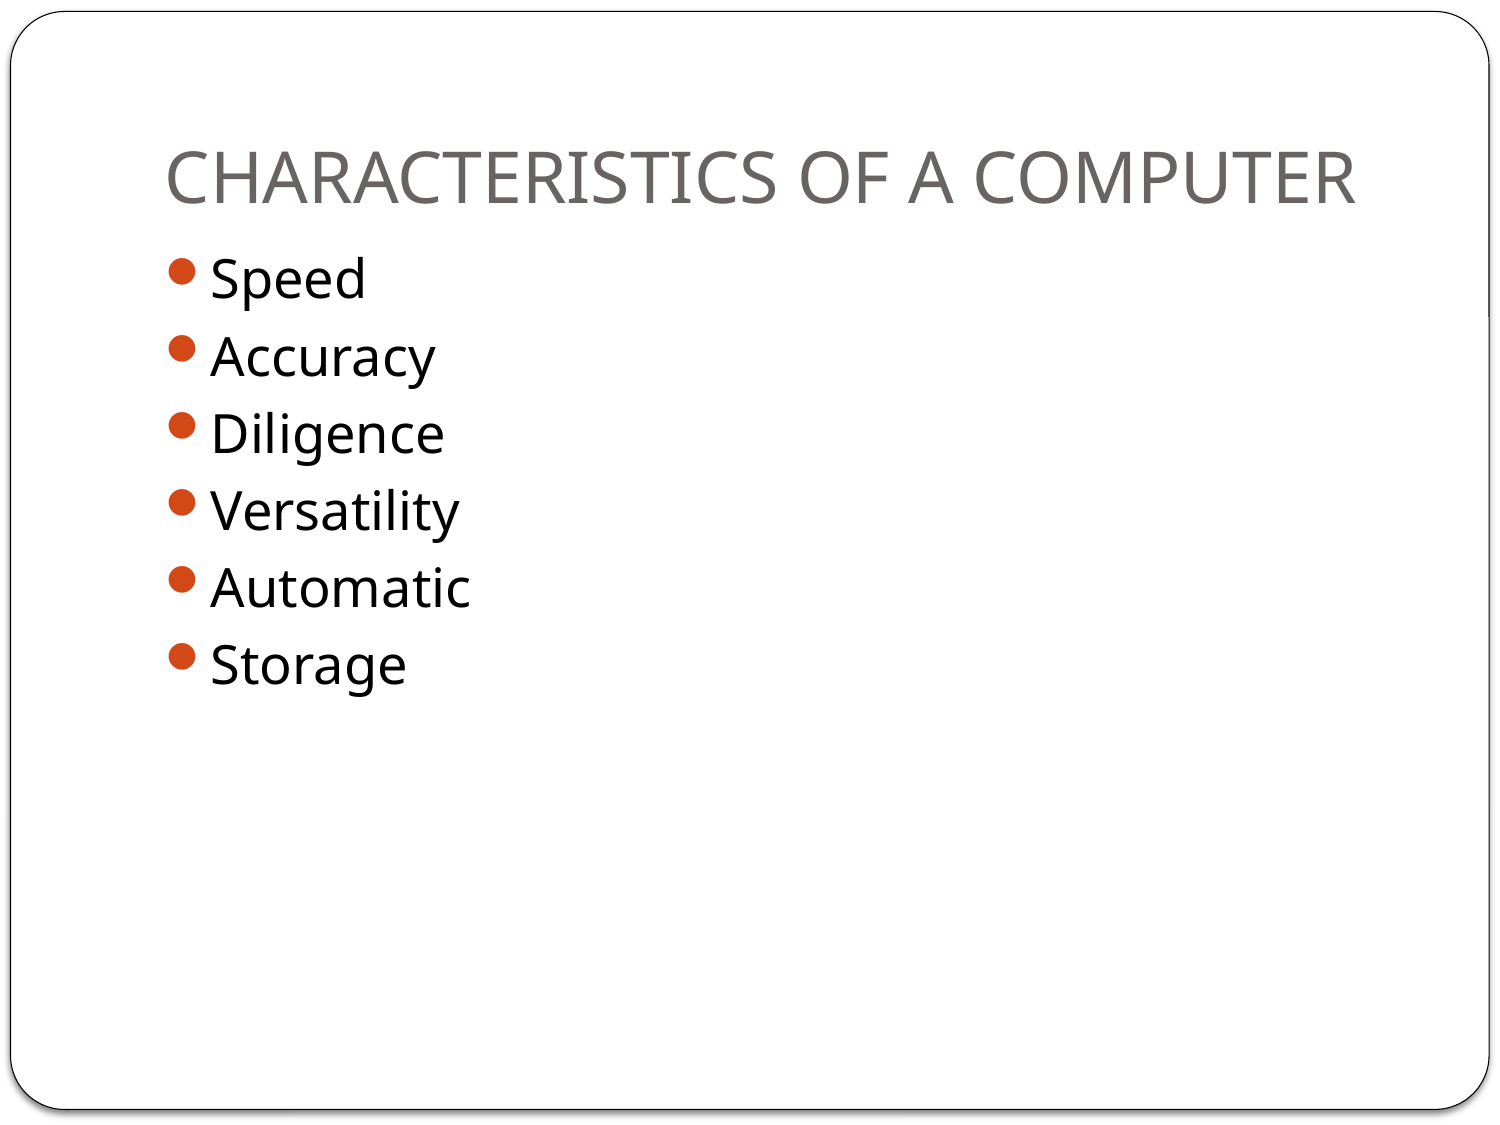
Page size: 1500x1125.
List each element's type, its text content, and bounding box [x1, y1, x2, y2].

title Characteristics of a Computer [150, 45, 1425, 233]
list Speed Accuracy Diligence Versatility Automatic Storage [150, 237, 1425, 988]
